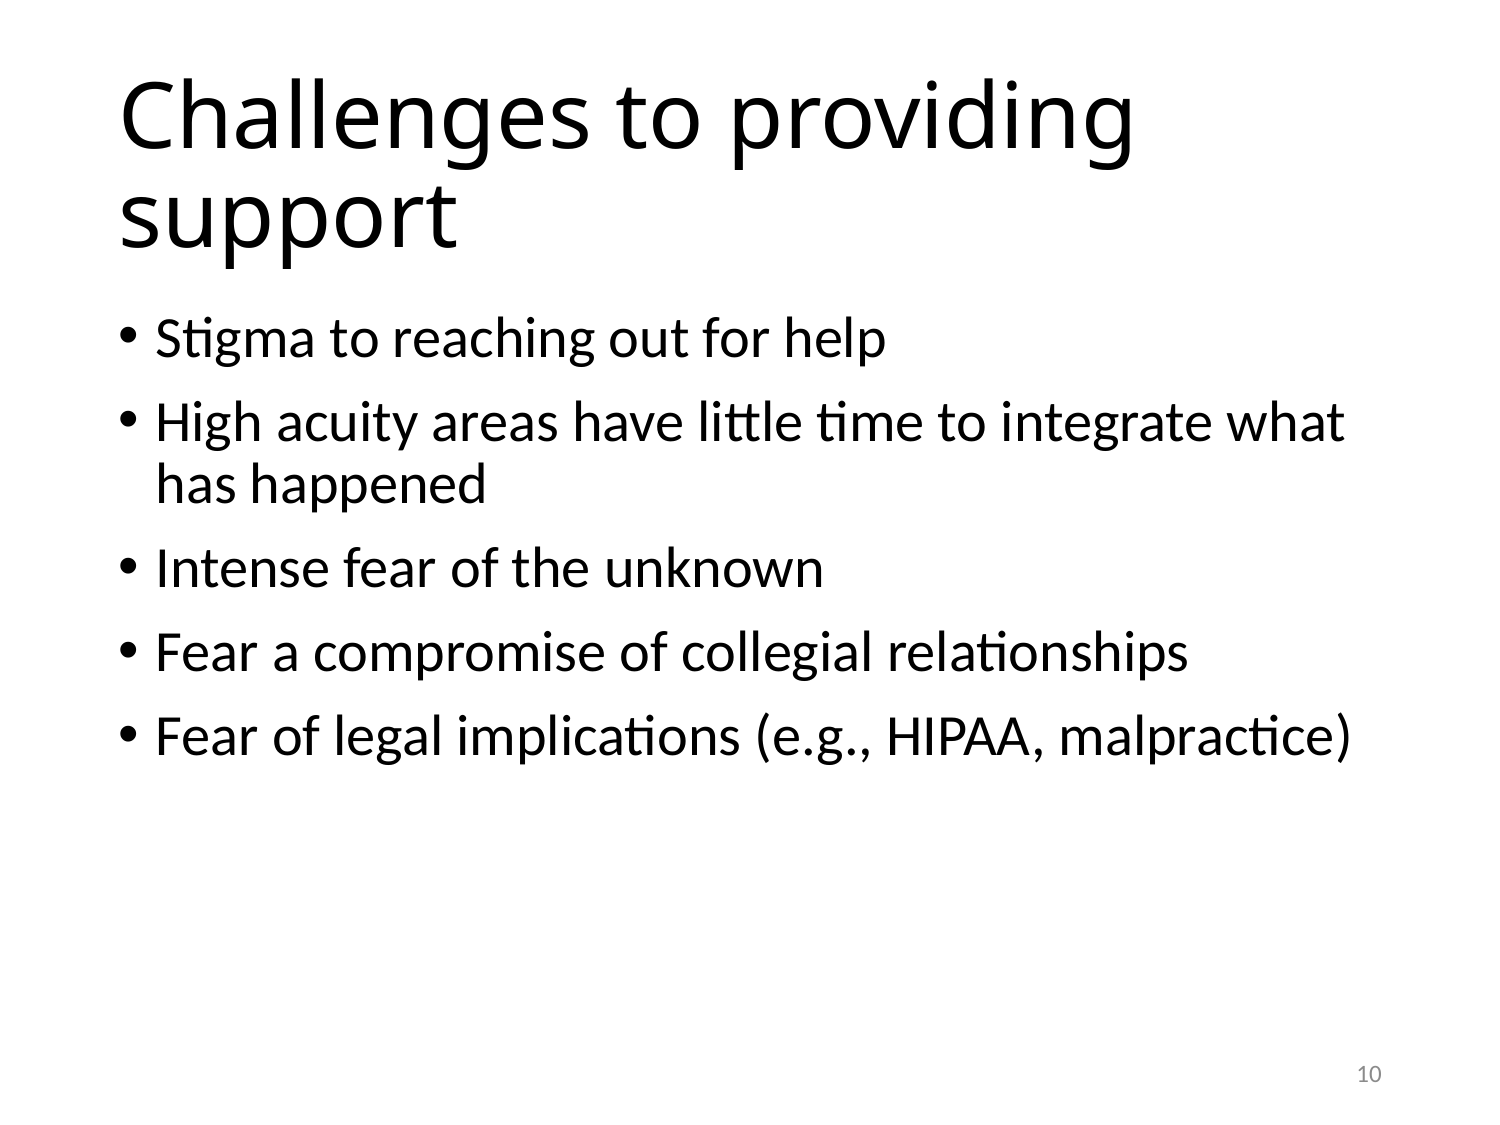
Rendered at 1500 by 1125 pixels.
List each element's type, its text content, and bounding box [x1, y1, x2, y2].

title Challenges to providing support [103, 59, 1397, 278]
slide_number 10 [1059, 1042, 1397, 1103]
list Stigma to reaching out for help High acuity areas have little time to integrate what has happened Intense fear of the unknown Fear a compromise of collegial relationships Fear of legal implications (e.g., HIPAA, malpractice) [103, 299, 1397, 1014]
